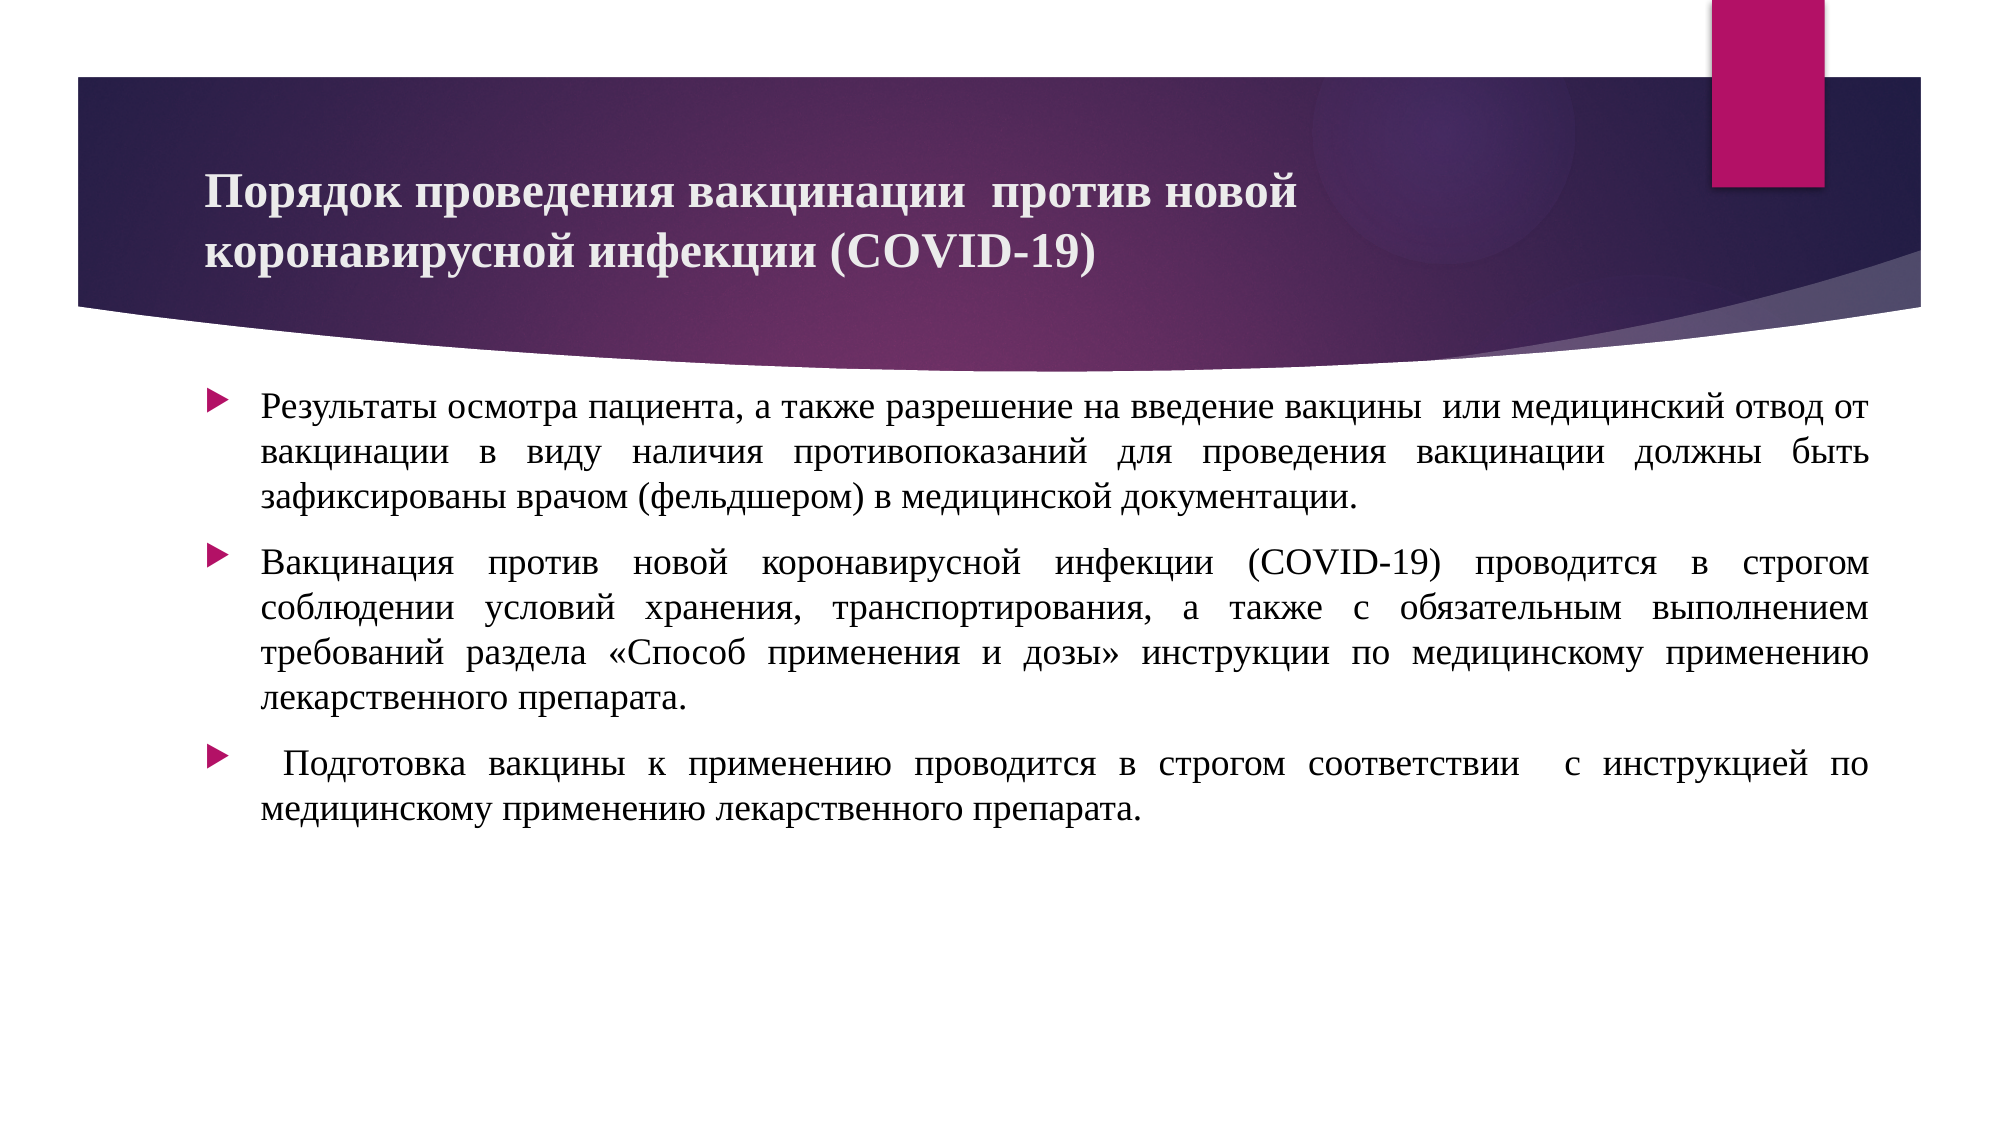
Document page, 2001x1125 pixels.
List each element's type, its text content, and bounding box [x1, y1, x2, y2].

list Результаты осмотра пациента, а также разрешение на введение вакцины или медицинский отвод от вакцинации в виду наличия противопоказаний для проведения вакцинации должны быть зафиксированы врачом (фельдшером) в медицинской документации. Вакцинация против новой коронавирусной инфекции (COVID-19) проводится в строгом соблюдении условий хранения, транспортирования, а также с обязательным выполнением требований раздела «Способ применения и дозы» инструкции по медицинскому применению лекарственного препарата. Подготовка вакцины к применению проводится в строгом соответствии с инструкцией по медицинскому применению лекарственного препарата. [189, 373, 1887, 1079]
title Порядок проведения вакцинации против новой коронавирусной инфекции (COVID-19) [189, 159, 1627, 276]
